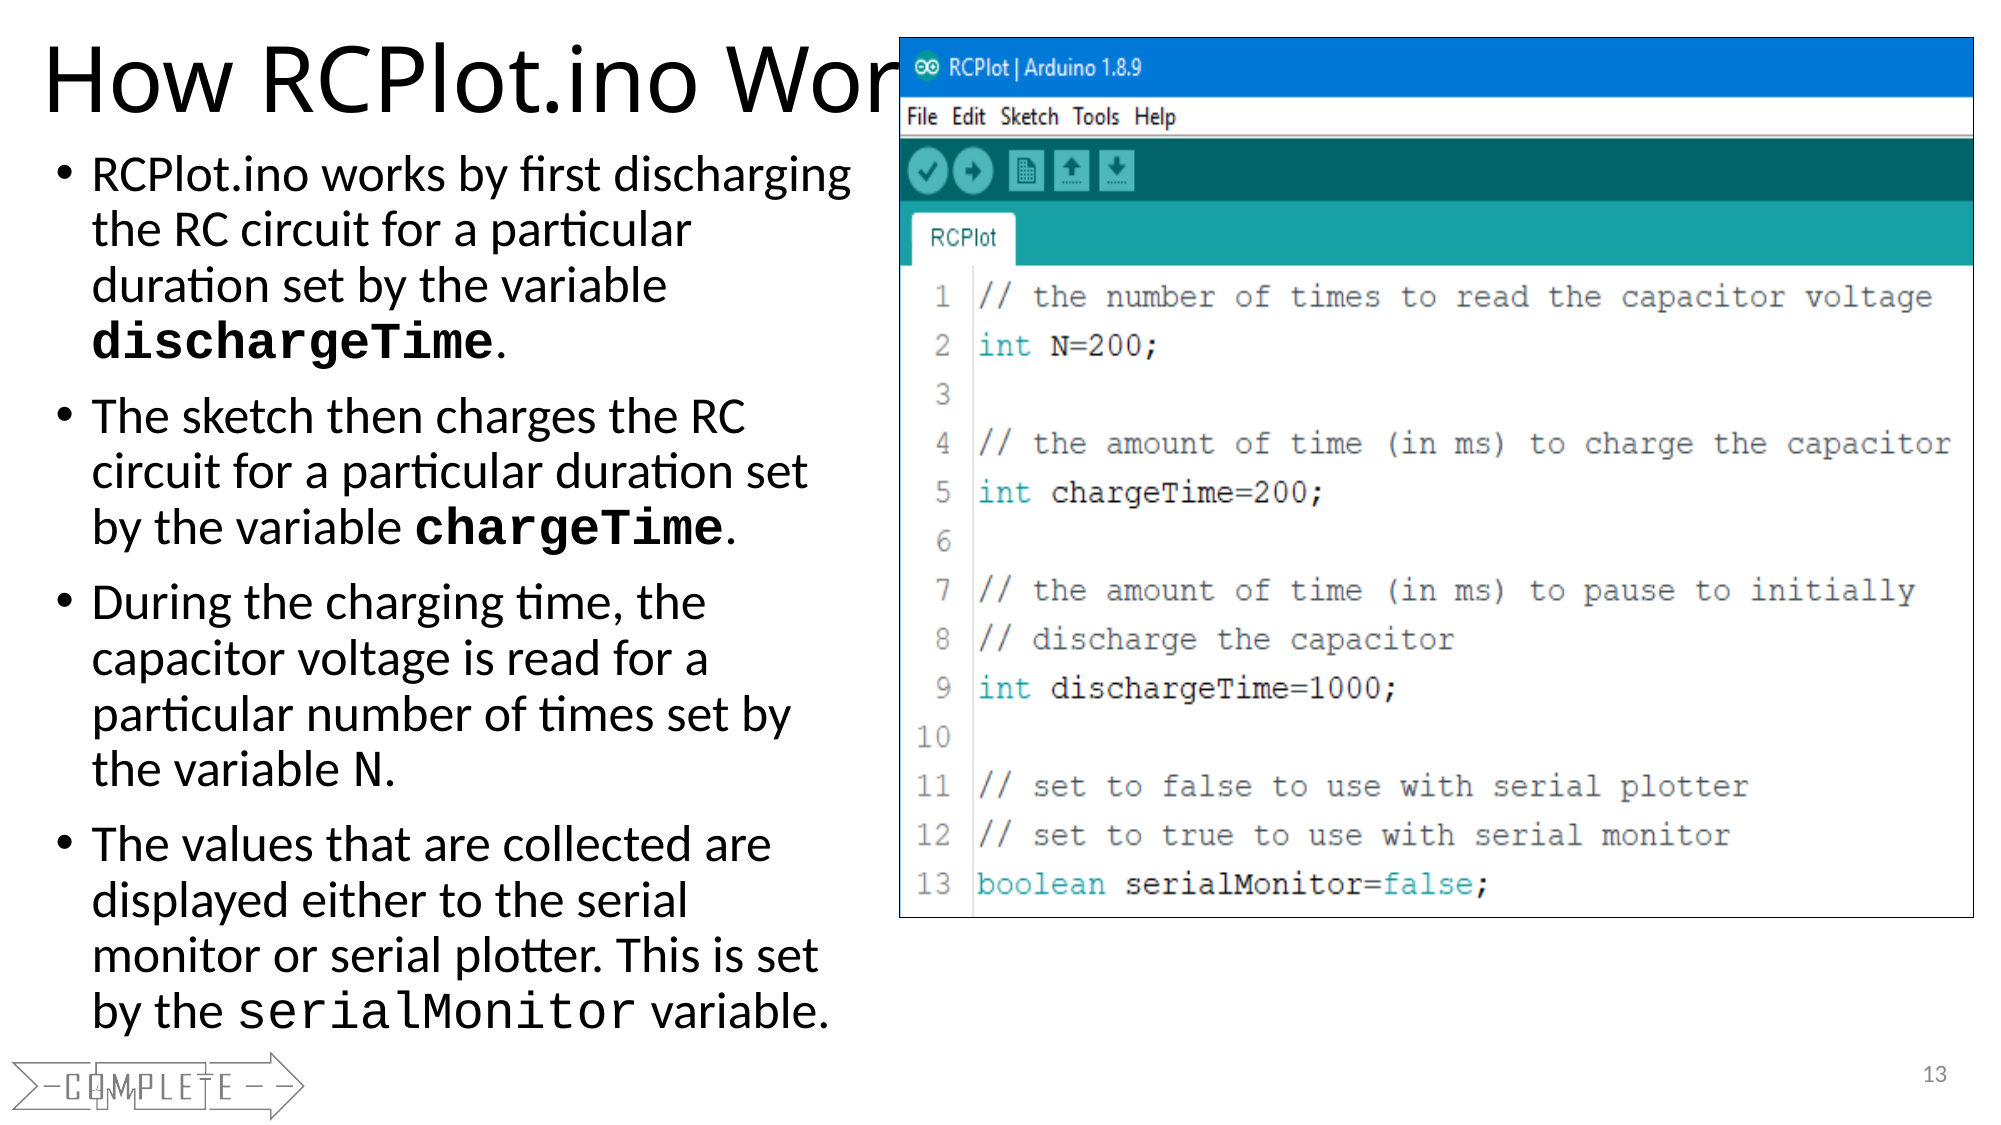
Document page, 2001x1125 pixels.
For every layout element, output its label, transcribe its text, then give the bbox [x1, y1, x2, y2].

picture [899, 37, 1974, 918]
slide_number 13 [1512, 1042, 1963, 1103]
picture [0, 1035, 309, 1125]
list RCPlot.ino works by first discharging the RC circuit for a particular duration set by the variable dischargeTime. The sketch then charges the RC circuit for a particular duration set by the variable chargeTime. During the charging time, the capacitor voltage is read for a particular number of times set by the variable N. The values that are collected are displayed either to the serial monitor or serial plotter. This is set by the serialMonitor variable. [40, 138, 878, 1068]
title How RCPlot.ino Works [25, 25, 1751, 141]
